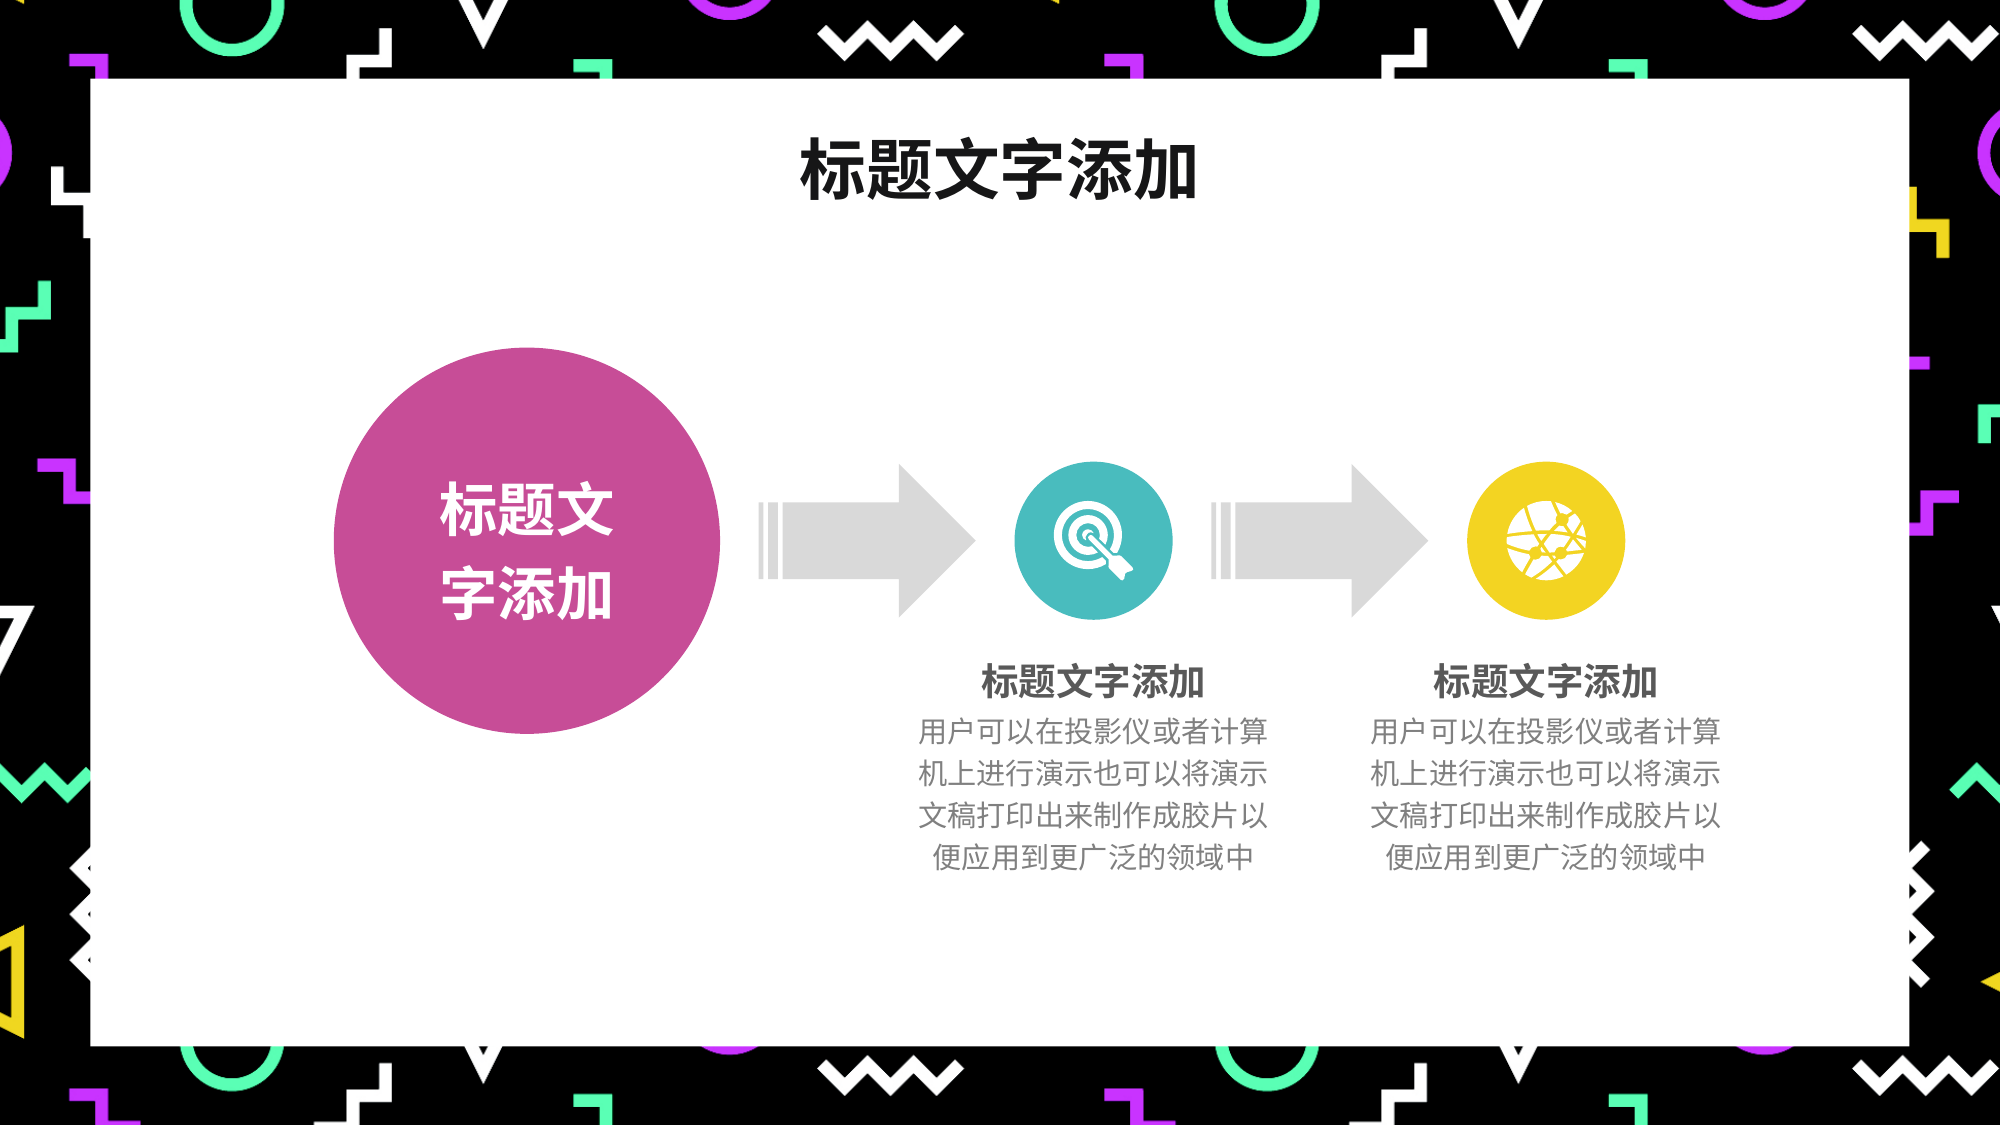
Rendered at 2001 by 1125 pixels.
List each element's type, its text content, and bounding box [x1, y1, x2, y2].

text_box 标题文字添加 [784, 120, 1216, 216]
text_box [767, 501, 779, 580]
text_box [1467, 461, 1626, 620]
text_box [333, 347, 721, 734]
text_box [1014, 461, 1173, 620]
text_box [890, 641, 1297, 885]
text_box [1220, 501, 1232, 580]
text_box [1343, 641, 1750, 885]
text_box [1210, 501, 1217, 580]
picture [0, 0, 2000, 1125]
text_box [758, 501, 764, 580]
text_box [781, 461, 978, 621]
text_box [1234, 461, 1430, 621]
